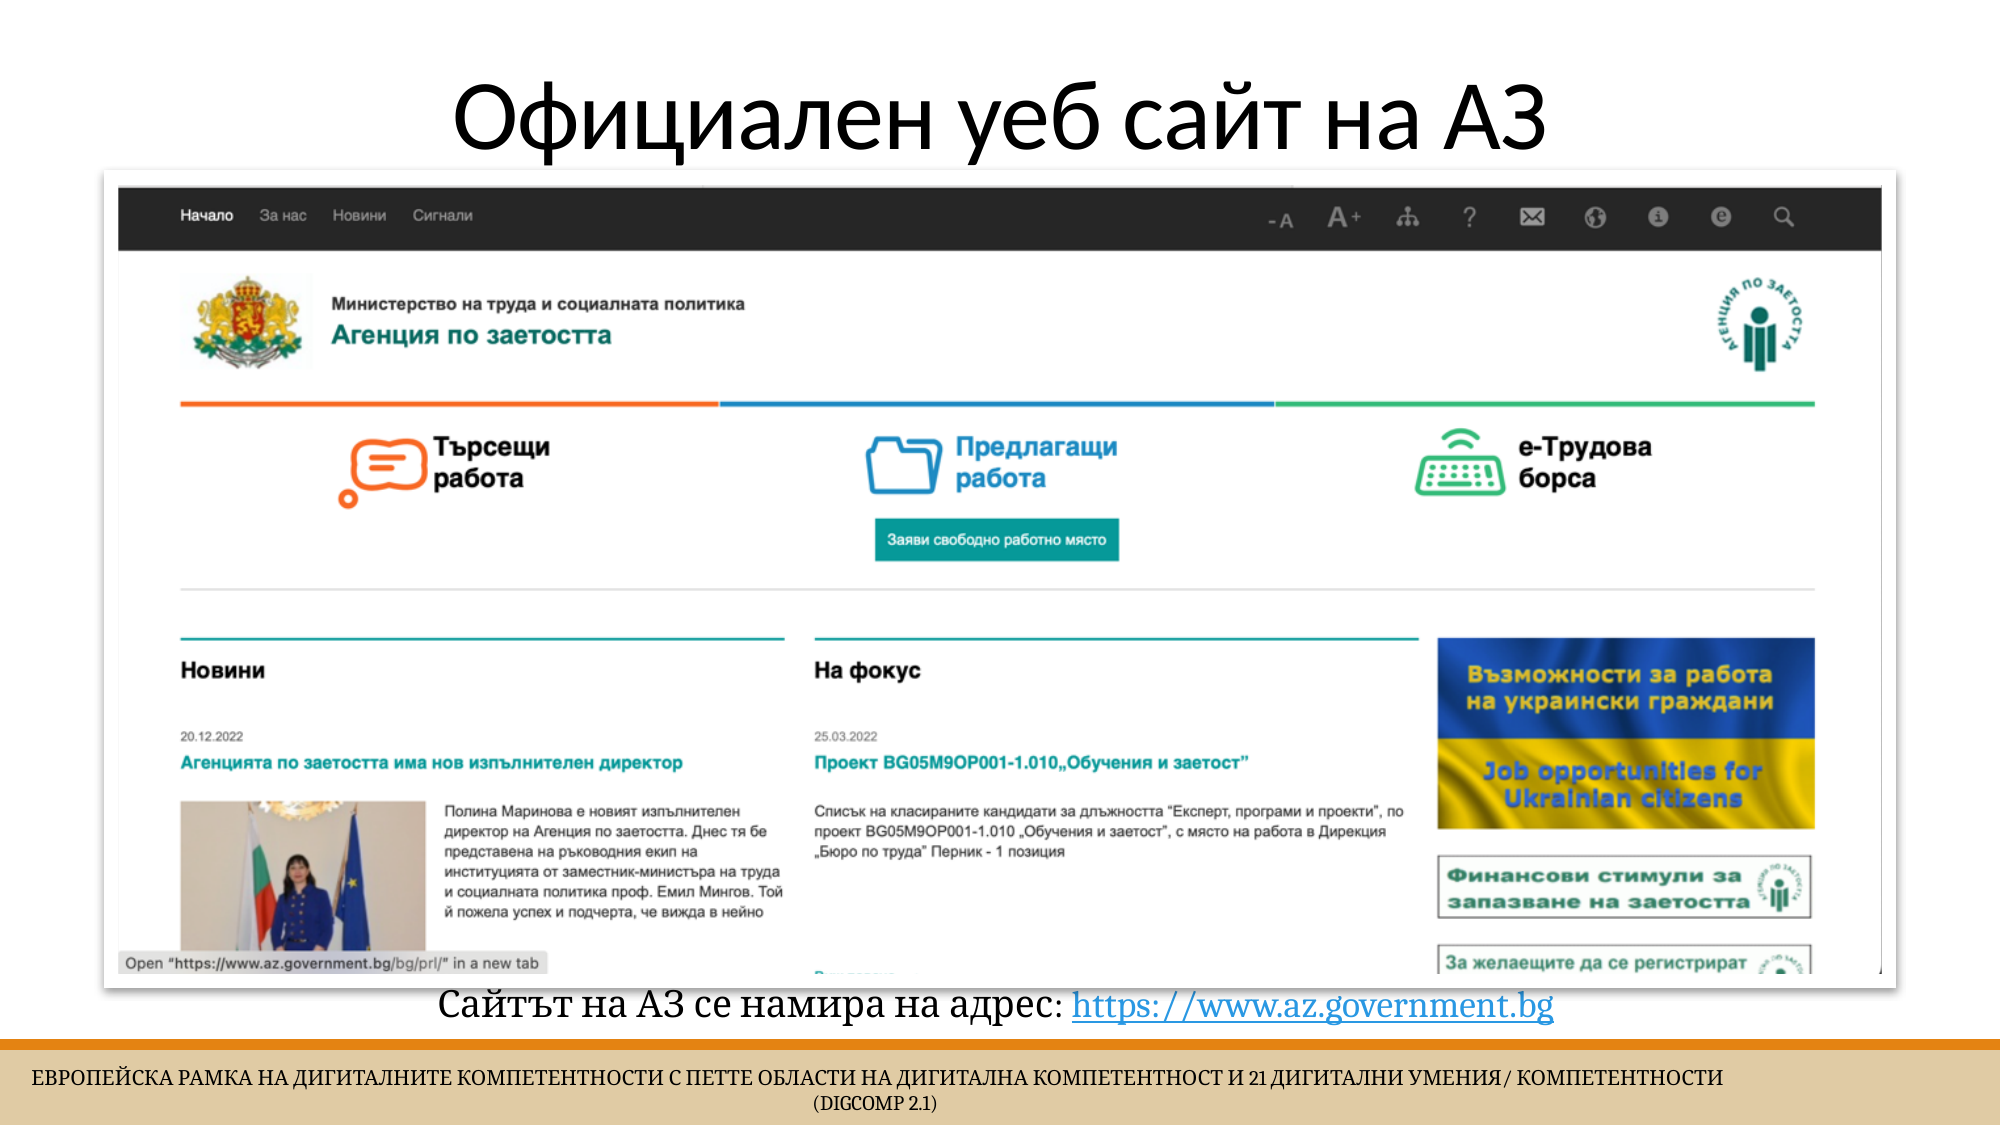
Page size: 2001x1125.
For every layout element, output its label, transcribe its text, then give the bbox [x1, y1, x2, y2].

footer Европейска Рамка на дигиталните компетентности с петте области на дигитална компетентност и 21 дигитални умения/ компетентности (DigComp 2.1) [0, 1059, 1751, 1120]
list Сайтът на АЗ се намира на адрес: https://www.az.government.bg [0, 973, 2000, 1034]
picture [117, 184, 1882, 975]
title Официален уеб сайт на АЗ [0, 0, 2000, 238]
